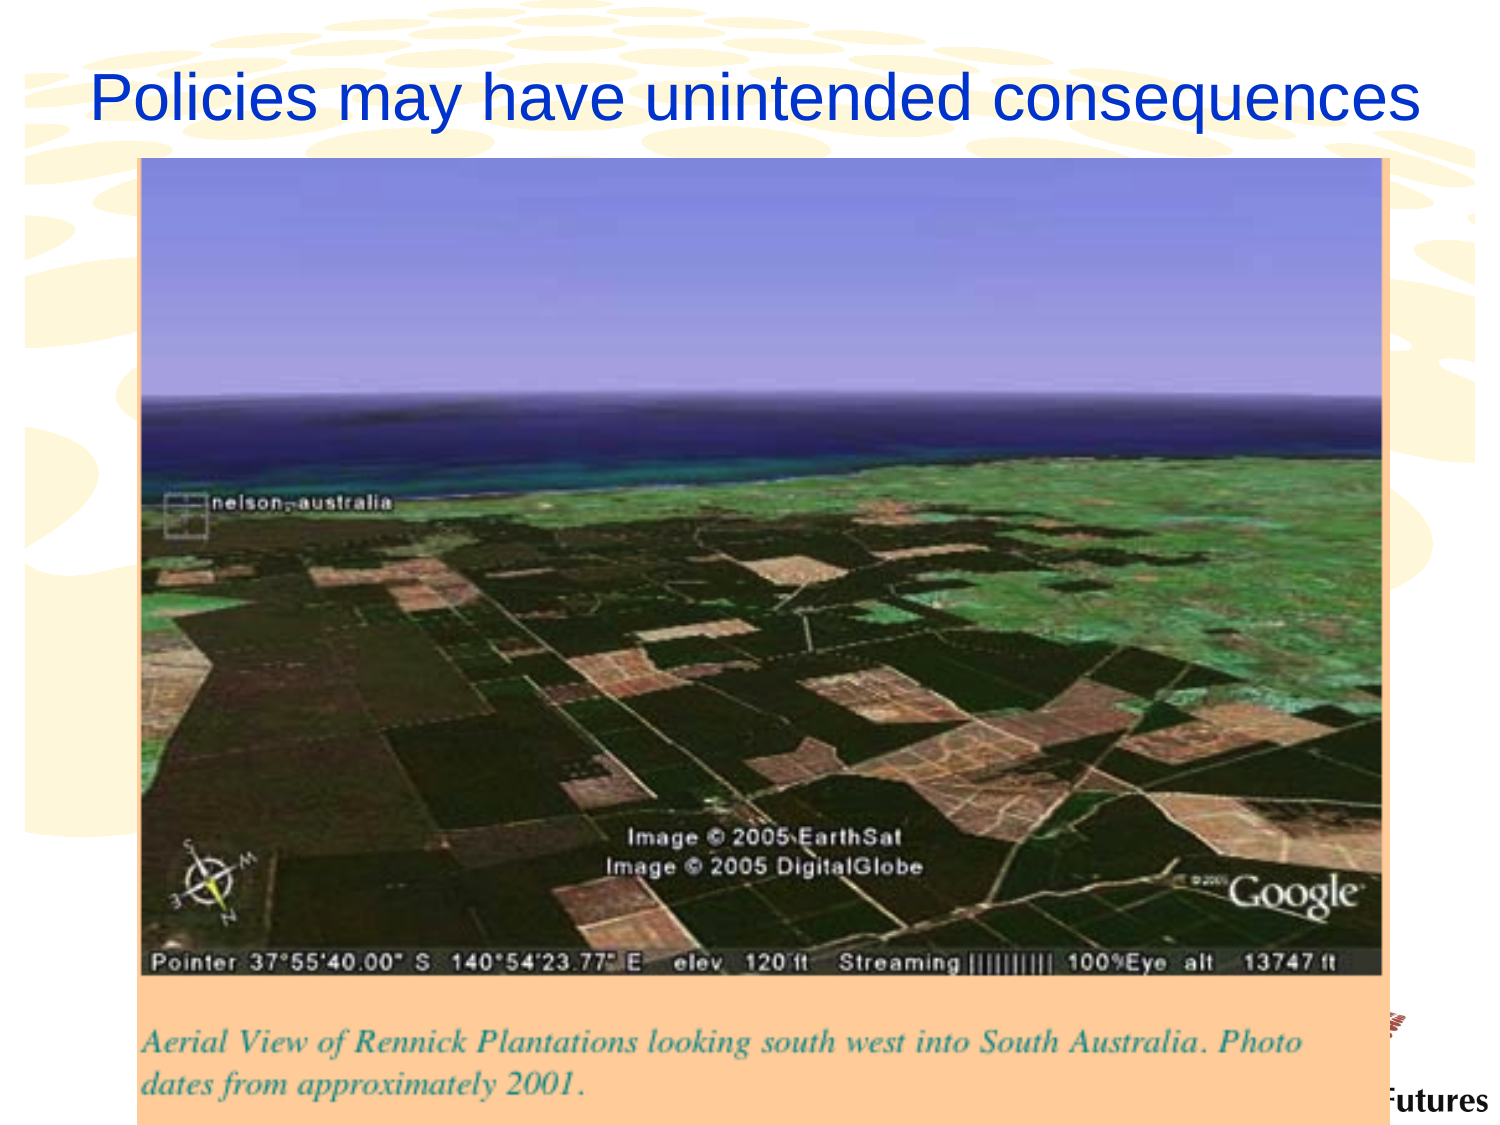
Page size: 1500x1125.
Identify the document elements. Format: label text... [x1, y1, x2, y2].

picture [137, 157, 1488, 1125]
title Policies may have unintended consequences [62, 37, 1451, 151]
